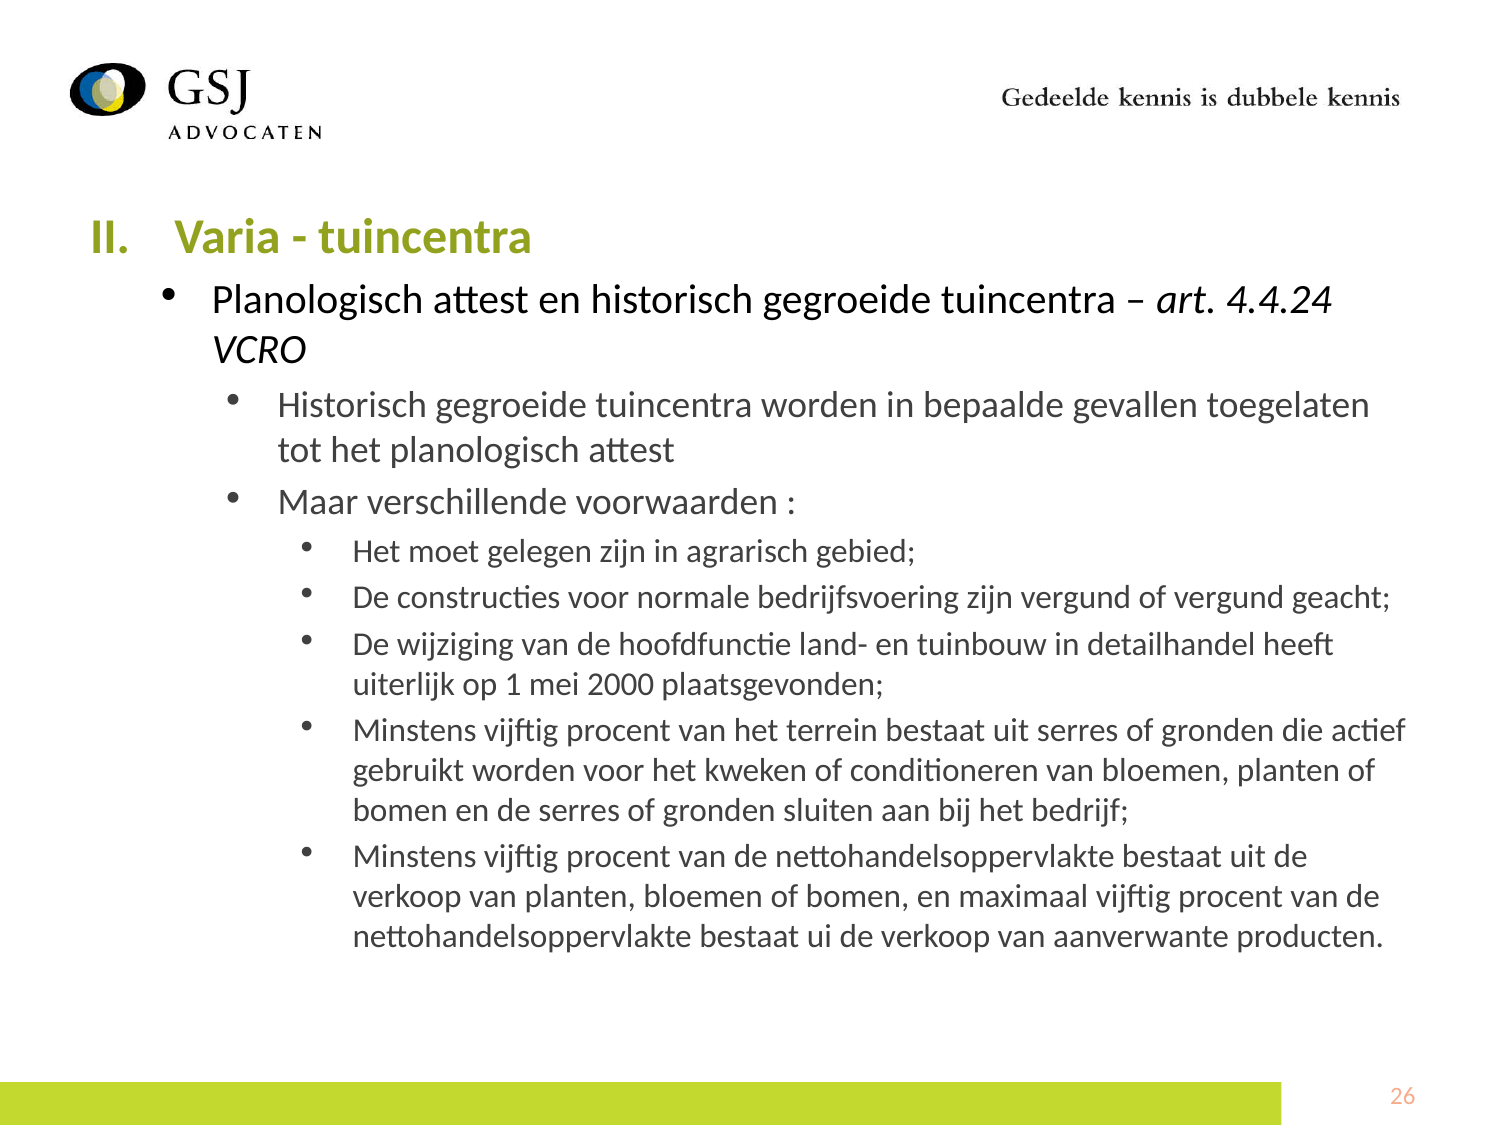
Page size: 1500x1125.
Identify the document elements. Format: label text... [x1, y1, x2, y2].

list Varia - tuincentra Planologisch attest en historisch gegroeide tuincentra – art. 4.4.24 VCRO Historisch gegroeide tuincentra worden in bepaalde gevallen toegelaten tot het planologisch attest Maar verschillende voorwaarden : Het moet gelegen zijn in agrarisch gebied; De constructies voor normale bedrijfsvoering zijn vergund of vergund geacht; De wijziging van de hoofdfunctie land- en tuinbouw in detailhandel heeft uiterlijk op 1 mei 2000 plaatsgevonden; Minstens vijftig procent van het terrein bestaat uit serres of gronden die actief gebruikt worden voor het kweken of conditioneren van bloemen, planten of bomen en de serres of gronden sluiten aan bij het bedrijf; Minstens vijftig procent van de nettohandelsoppervlakte bestaat uit de verkoop van planten, bloemen of bomen, en maximaal vijftig procent van de nettohandelsoppervlakte bestaat ui de verkoop van aanverwante producten. [75, 196, 1425, 1071]
slide_number 26 [1080, 1064, 1431, 1125]
picture [0, 0, 1500, 1125]
